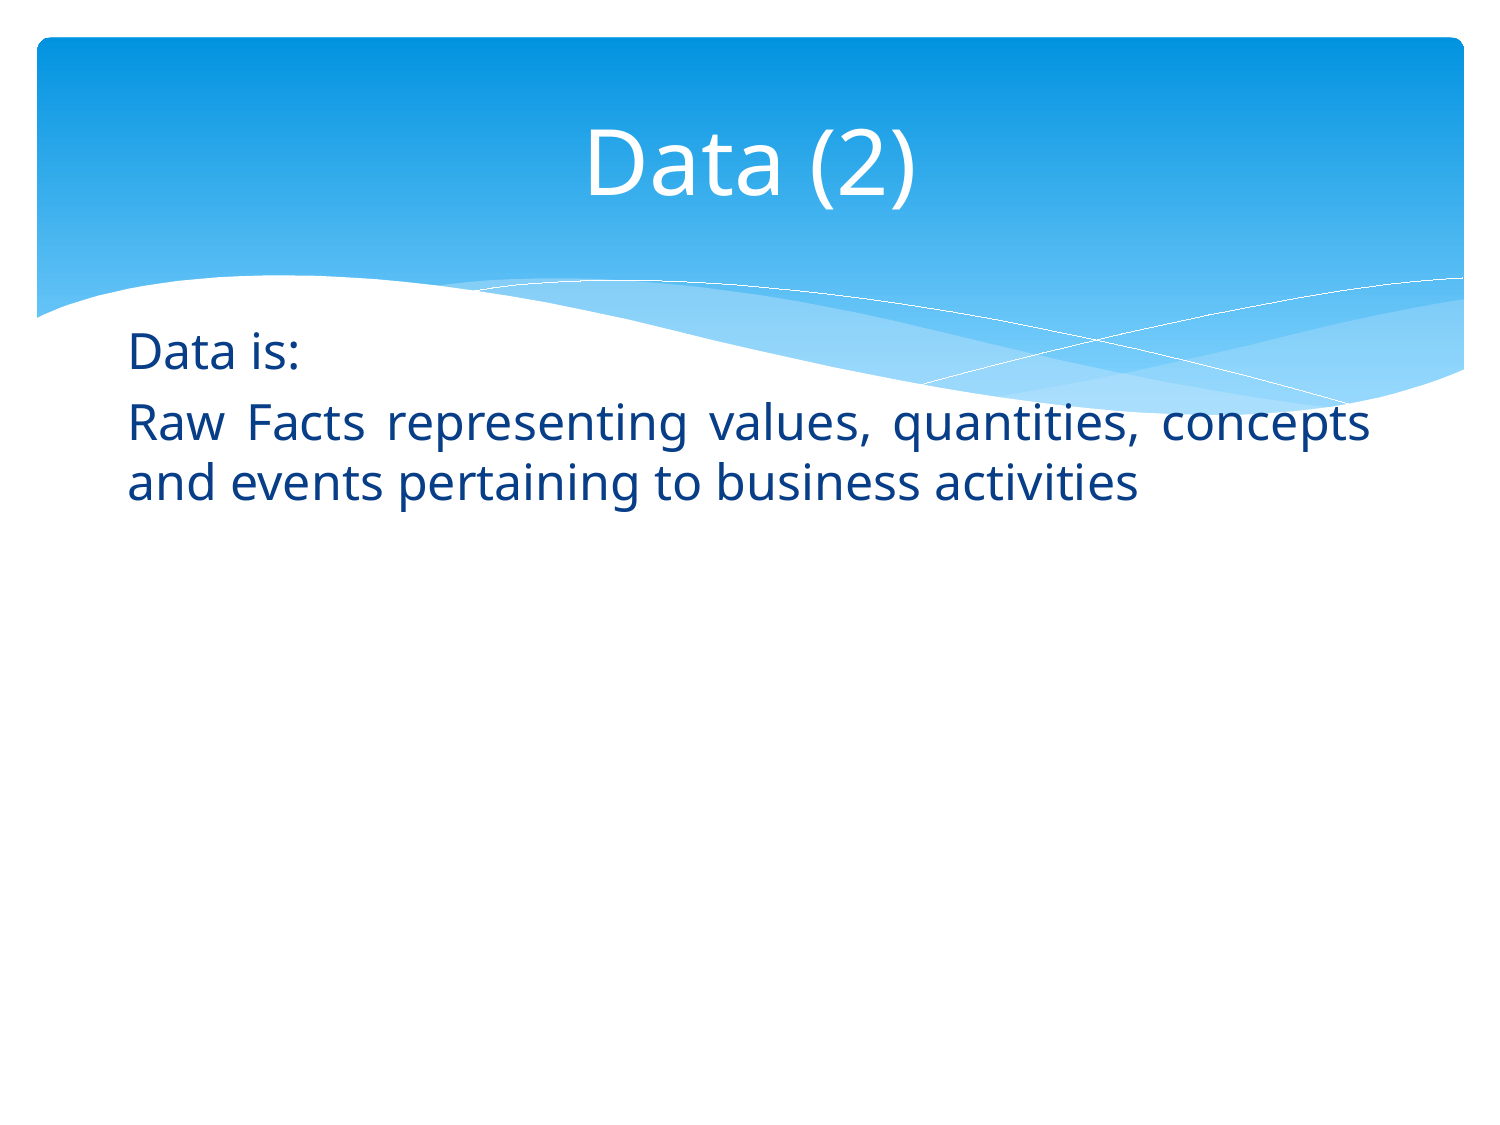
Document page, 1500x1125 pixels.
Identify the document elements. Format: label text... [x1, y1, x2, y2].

list Data is: Raw Facts representing values, quantities, concepts and events pertaining to business activities [112, 312, 1388, 1063]
title Data (2) [75, 55, 1425, 261]
